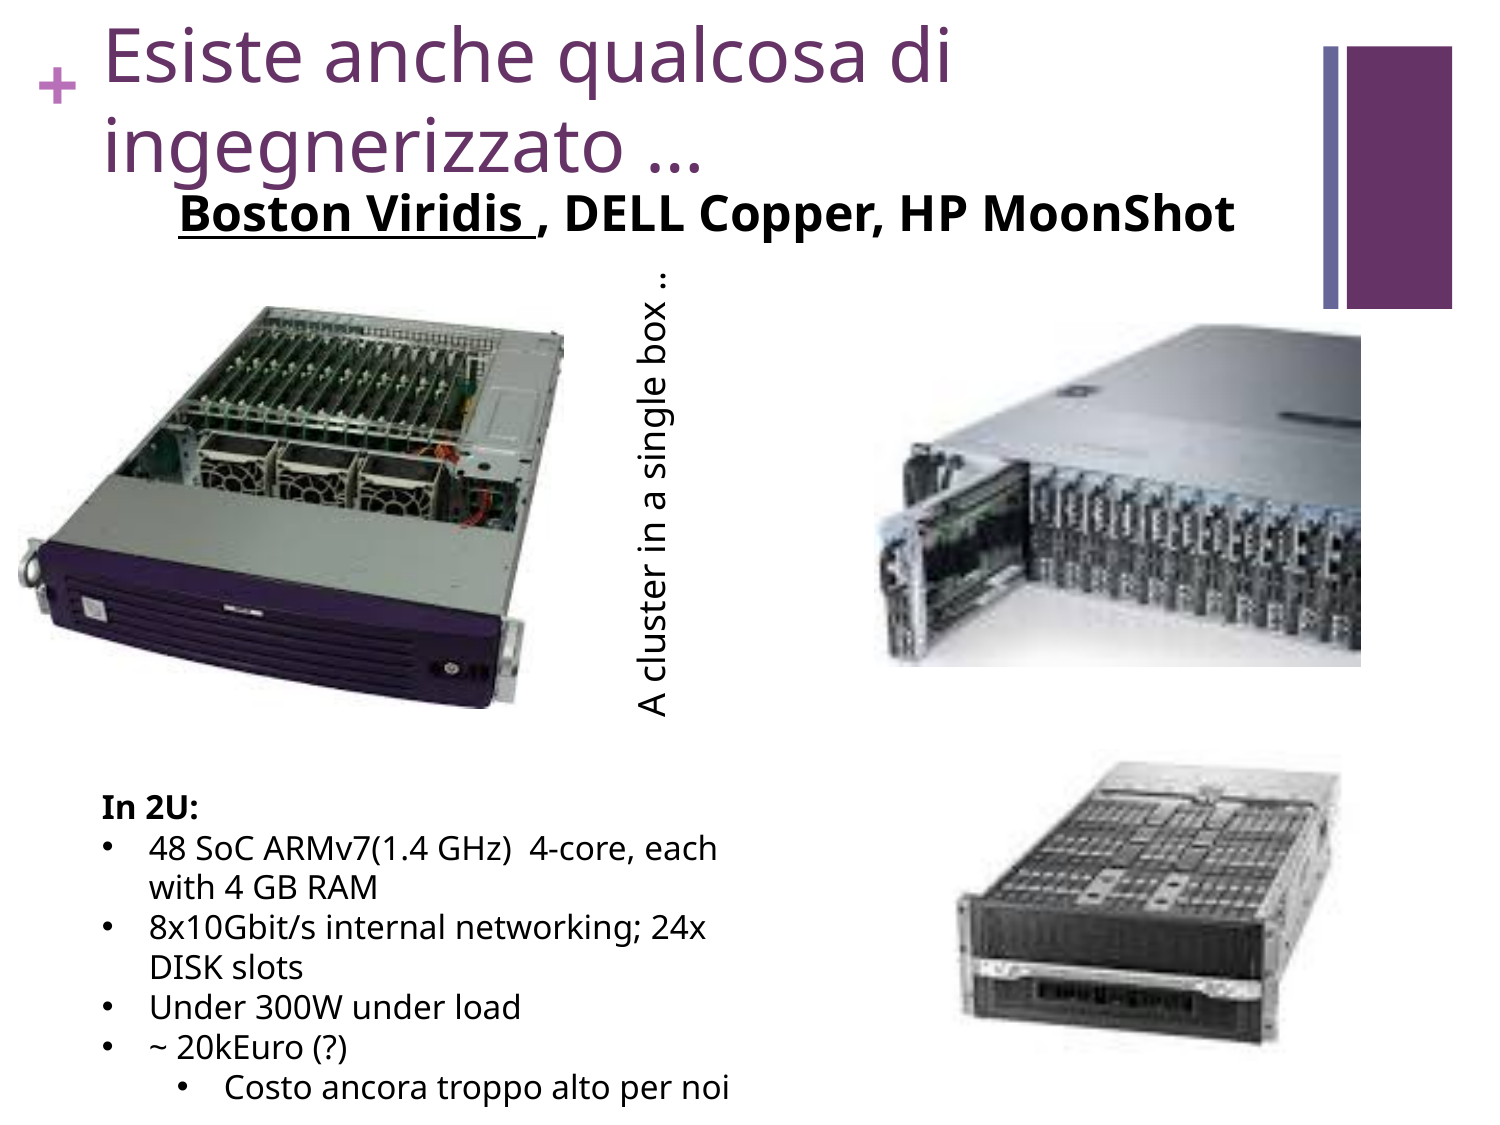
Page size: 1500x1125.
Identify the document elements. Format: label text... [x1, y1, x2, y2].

title Esiste anche qualcosa di ingegnerizzato … [87, 0, 1327, 184]
text_box In 2U: 48 SoC ARMv7(1.4 GHz) 4-core, each with 4 GB RAM 8x10Gbit/s internal networking; 24x DISK slots Under 300W under load ~ 20kEuro (?) Costo ancora troppo alto per noi [87, 779, 778, 1114]
text_box Boston Viridis , DELL Copper, HP MoonShot [163, 174, 1252, 258]
text_box A cluster in a single box .. [620, 256, 680, 732]
picture [874, 321, 1361, 667]
picture [899, 749, 1402, 1062]
picture [17, 306, 565, 710]
